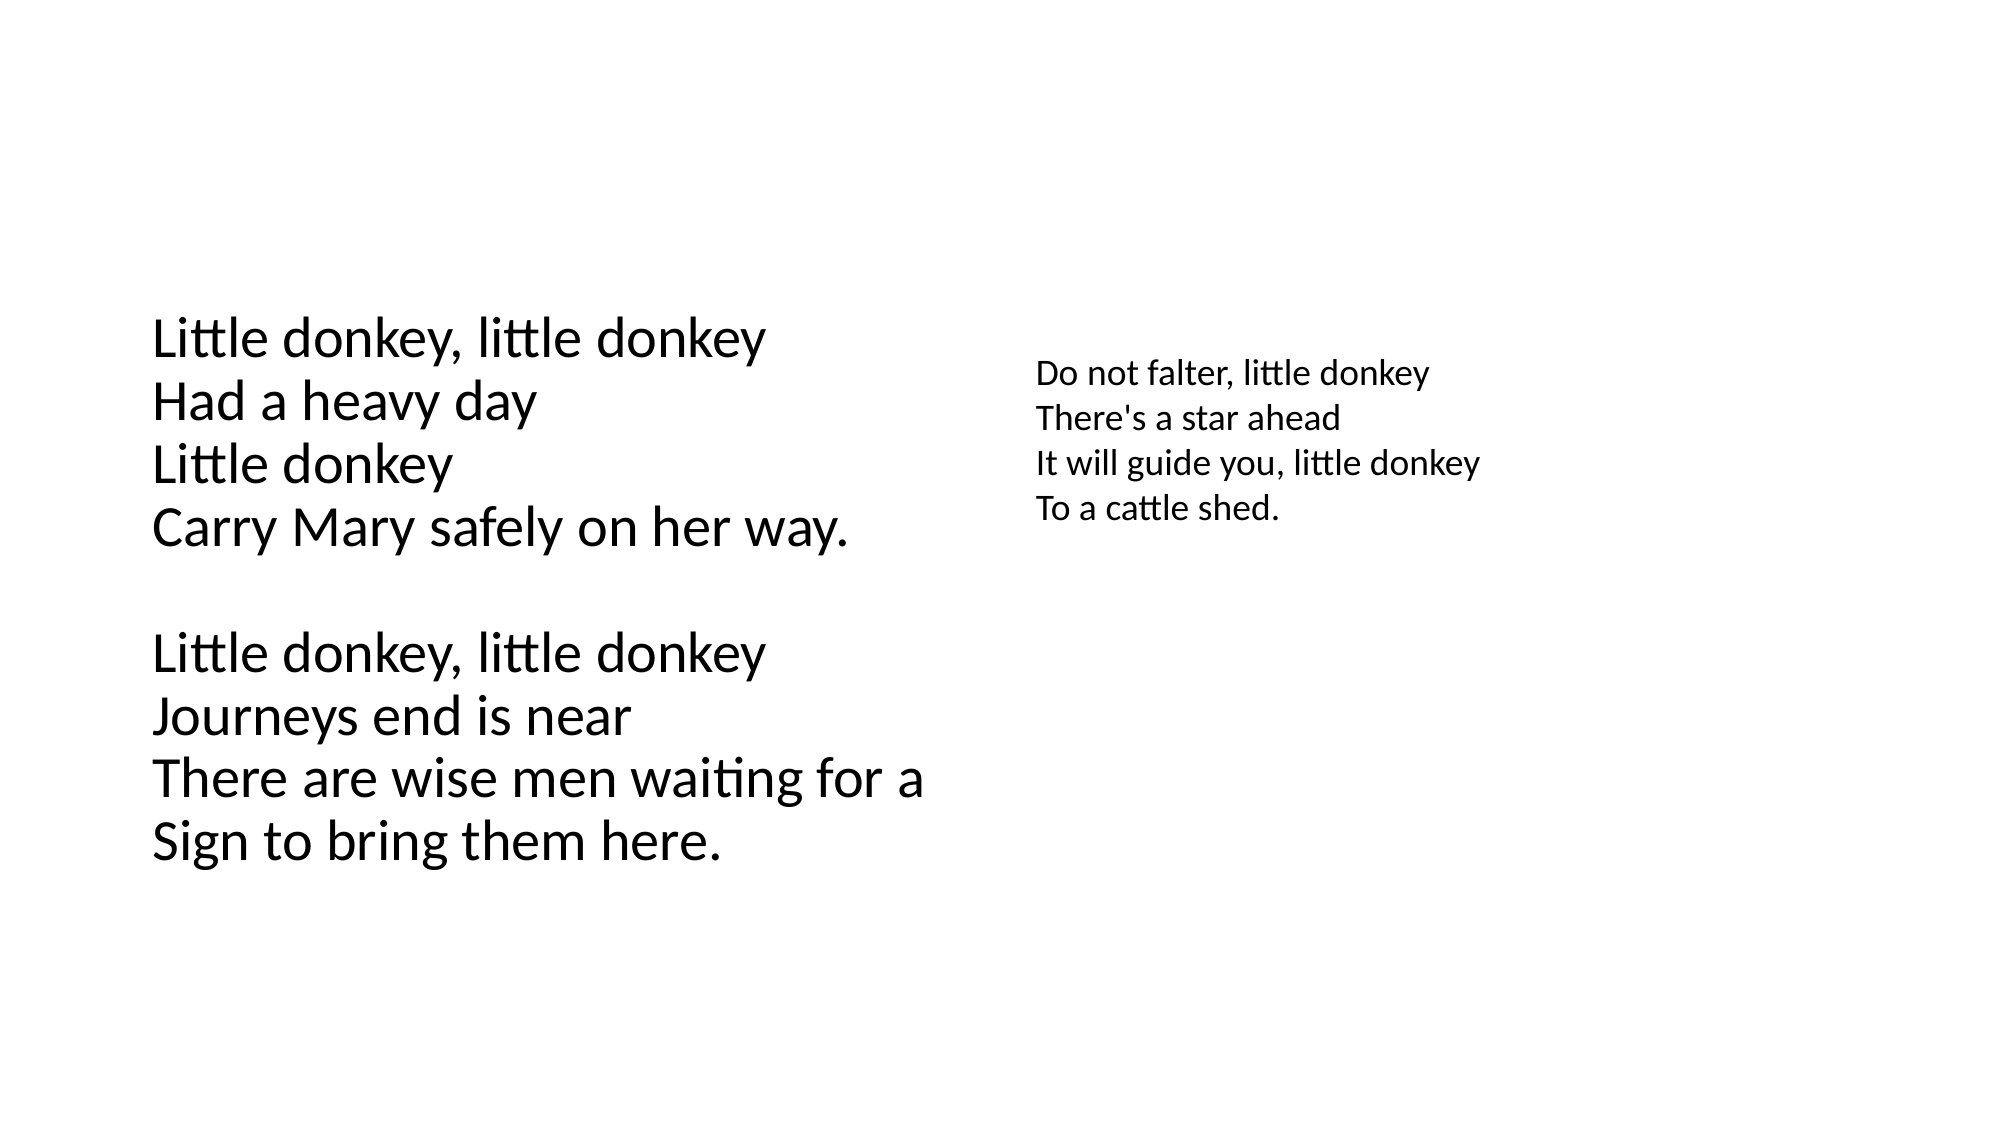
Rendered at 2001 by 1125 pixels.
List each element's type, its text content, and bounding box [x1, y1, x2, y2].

text_box Do not falter, little donkey There's a star ahead It will guide you, little donkey To a cattle shed. [1021, 340, 1797, 536]
list Little donkey, little donkey Had a heavy day Little donkey Carry Mary safely on her way. Little donkey, little donkey Journeys end is near There are wise men waiting for a Sign to bring them here. [137, 299, 960, 1014]
